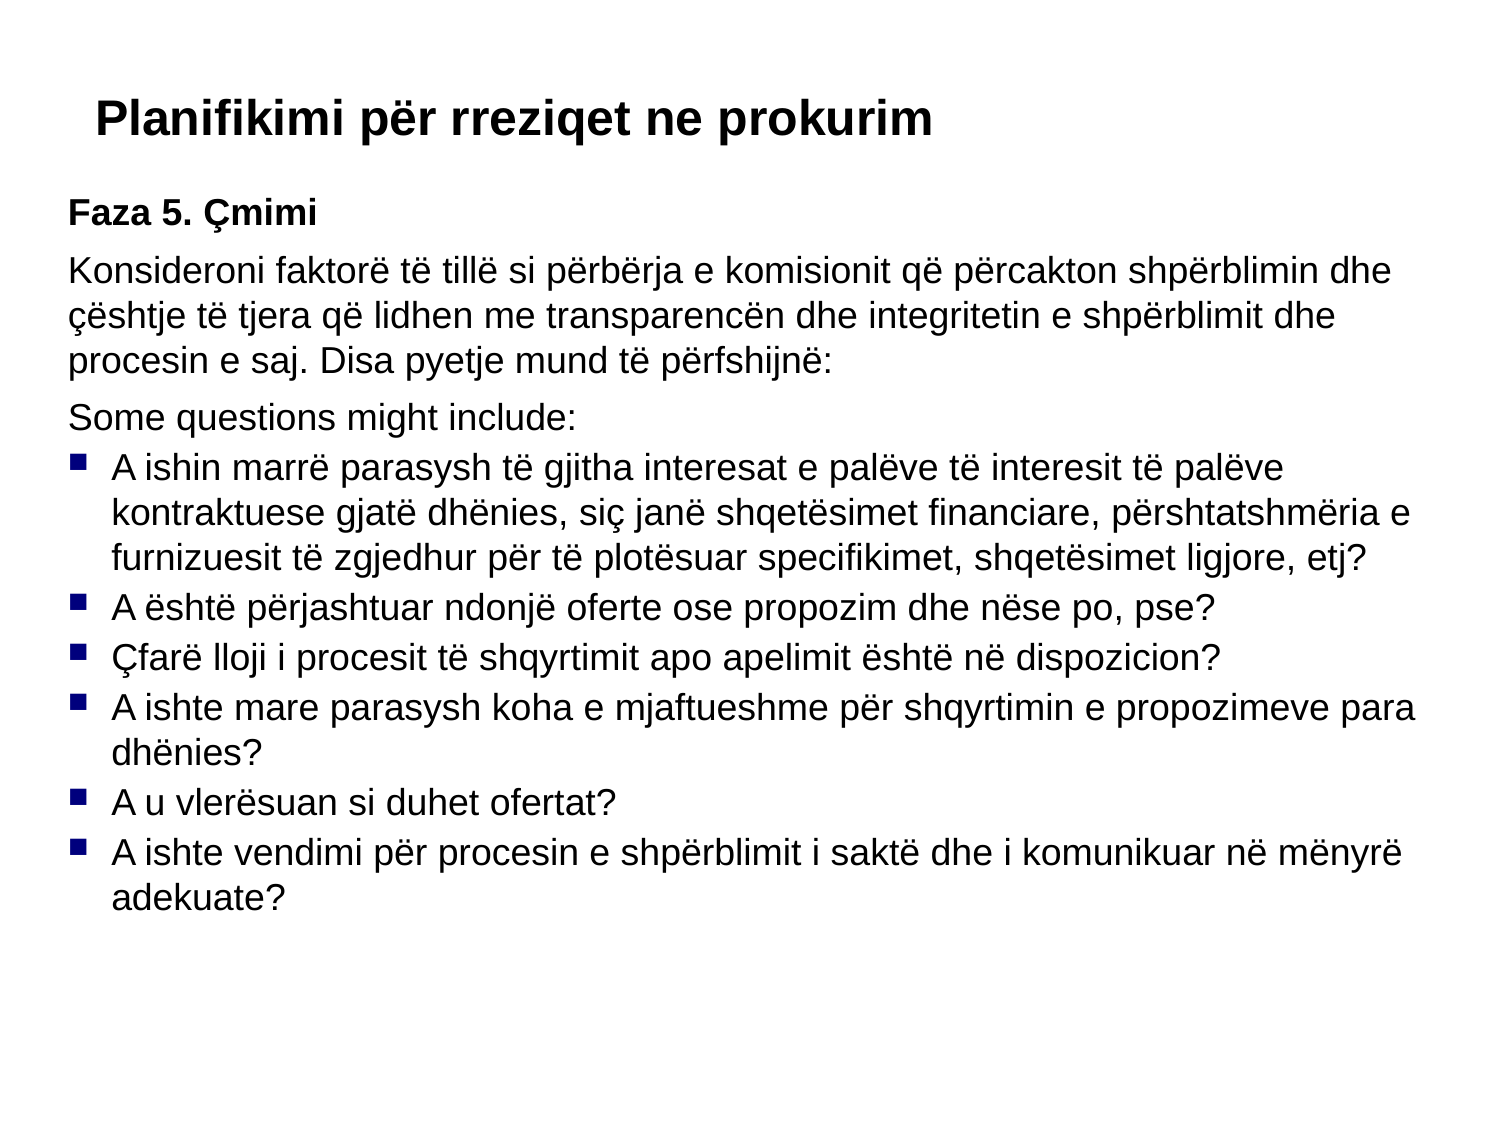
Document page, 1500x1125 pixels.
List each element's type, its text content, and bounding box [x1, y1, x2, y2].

text_box Planifikimi për rreziqet ne prokurim [80, 78, 950, 153]
text_box Faza 5. Çmimi Konsideroni faktorë të tillë si përbërja e komisionit që përcakton shpërblimin dhe çështje të tjera që lidhen me transparencën dhe integritetin e shpërblimit dhe procesin e saj. Disa pyetje mund të përfshijnë: Some questions might include: A ishin marrë parasysh të gjitha interesat e palëve të interesit të palëve kontraktuese gjatë dhënies, siç janë shqetësimet financiare, përshtatshmëria e furnizuesit të zgjedhur për të plotësuar specifikimet, shqetësimet ligjore, etj? A është përjashtuar ndonjë oferte ose propozim dhe nëse po, pse? Çfarë lloji i procesit të shqyrtimit apo apelimit është në dispozicion? A ishte mare parasysh koha e mjaftueshme për shqyrtimin e propozimeve para dhënies? A u vlerësuan si duhet ofertat? A ishte vendimi për procesin e shpërblimit i saktë dhe i komunikuar në mënyrë adekuate? [53, 180, 1447, 926]
